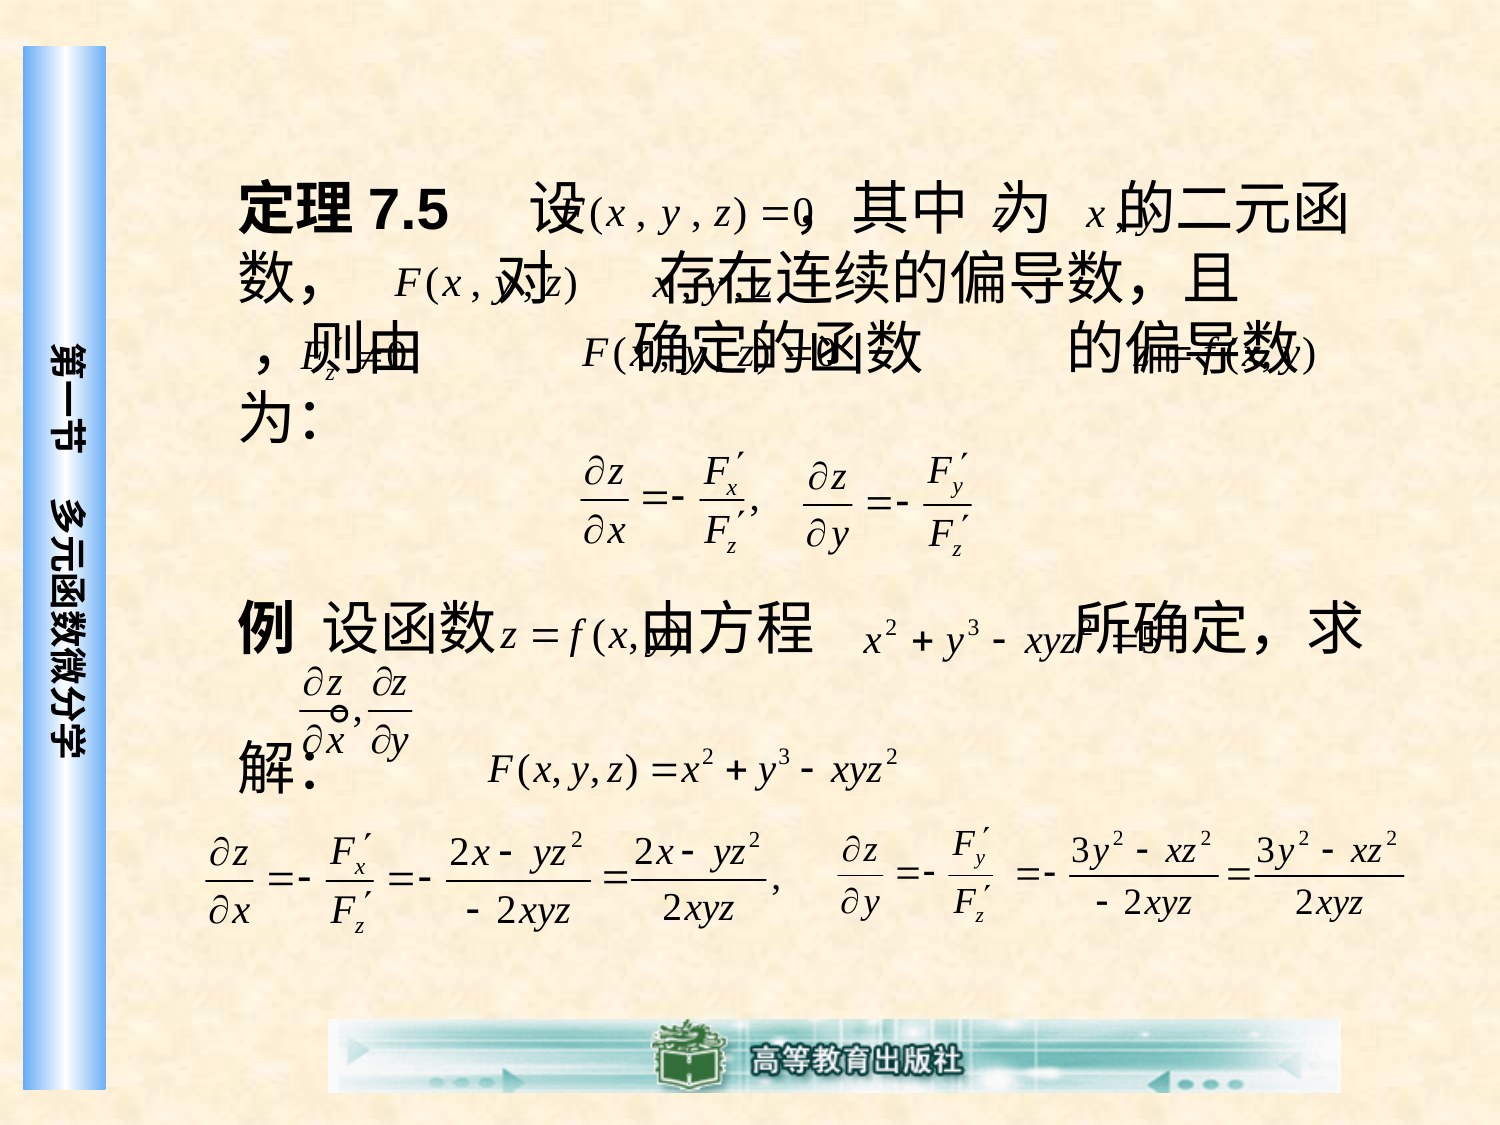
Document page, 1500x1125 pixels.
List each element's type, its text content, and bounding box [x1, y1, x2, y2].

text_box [573, 445, 767, 563]
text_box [550, 187, 822, 244]
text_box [292, 327, 415, 388]
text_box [386, 257, 587, 315]
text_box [1218, 820, 1411, 930]
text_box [593, 820, 789, 937]
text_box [480, 737, 905, 800]
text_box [198, 820, 591, 943]
text_box 第一节 多元函数微分学 [23, 328, 100, 797]
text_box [491, 609, 692, 666]
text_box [292, 655, 420, 774]
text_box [855, 609, 1168, 671]
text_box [1077, 198, 1179, 246]
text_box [1124, 327, 1325, 385]
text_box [796, 445, 979, 566]
picture [0, 1, 1500, 1125]
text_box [644, 269, 780, 316]
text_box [984, 198, 1021, 235]
text_box [23, 46, 106, 1090]
text_box 定理7.5 设 ，其中 为 的二元函数， 对 存在连续的偏导数，且 ，则由 确定的函数 的偏导数为： 例 设函数 由方程 所确定，求 。 解： [222, 164, 1383, 809]
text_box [573, 327, 845, 385]
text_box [1007, 820, 1216, 930]
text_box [831, 820, 1000, 931]
